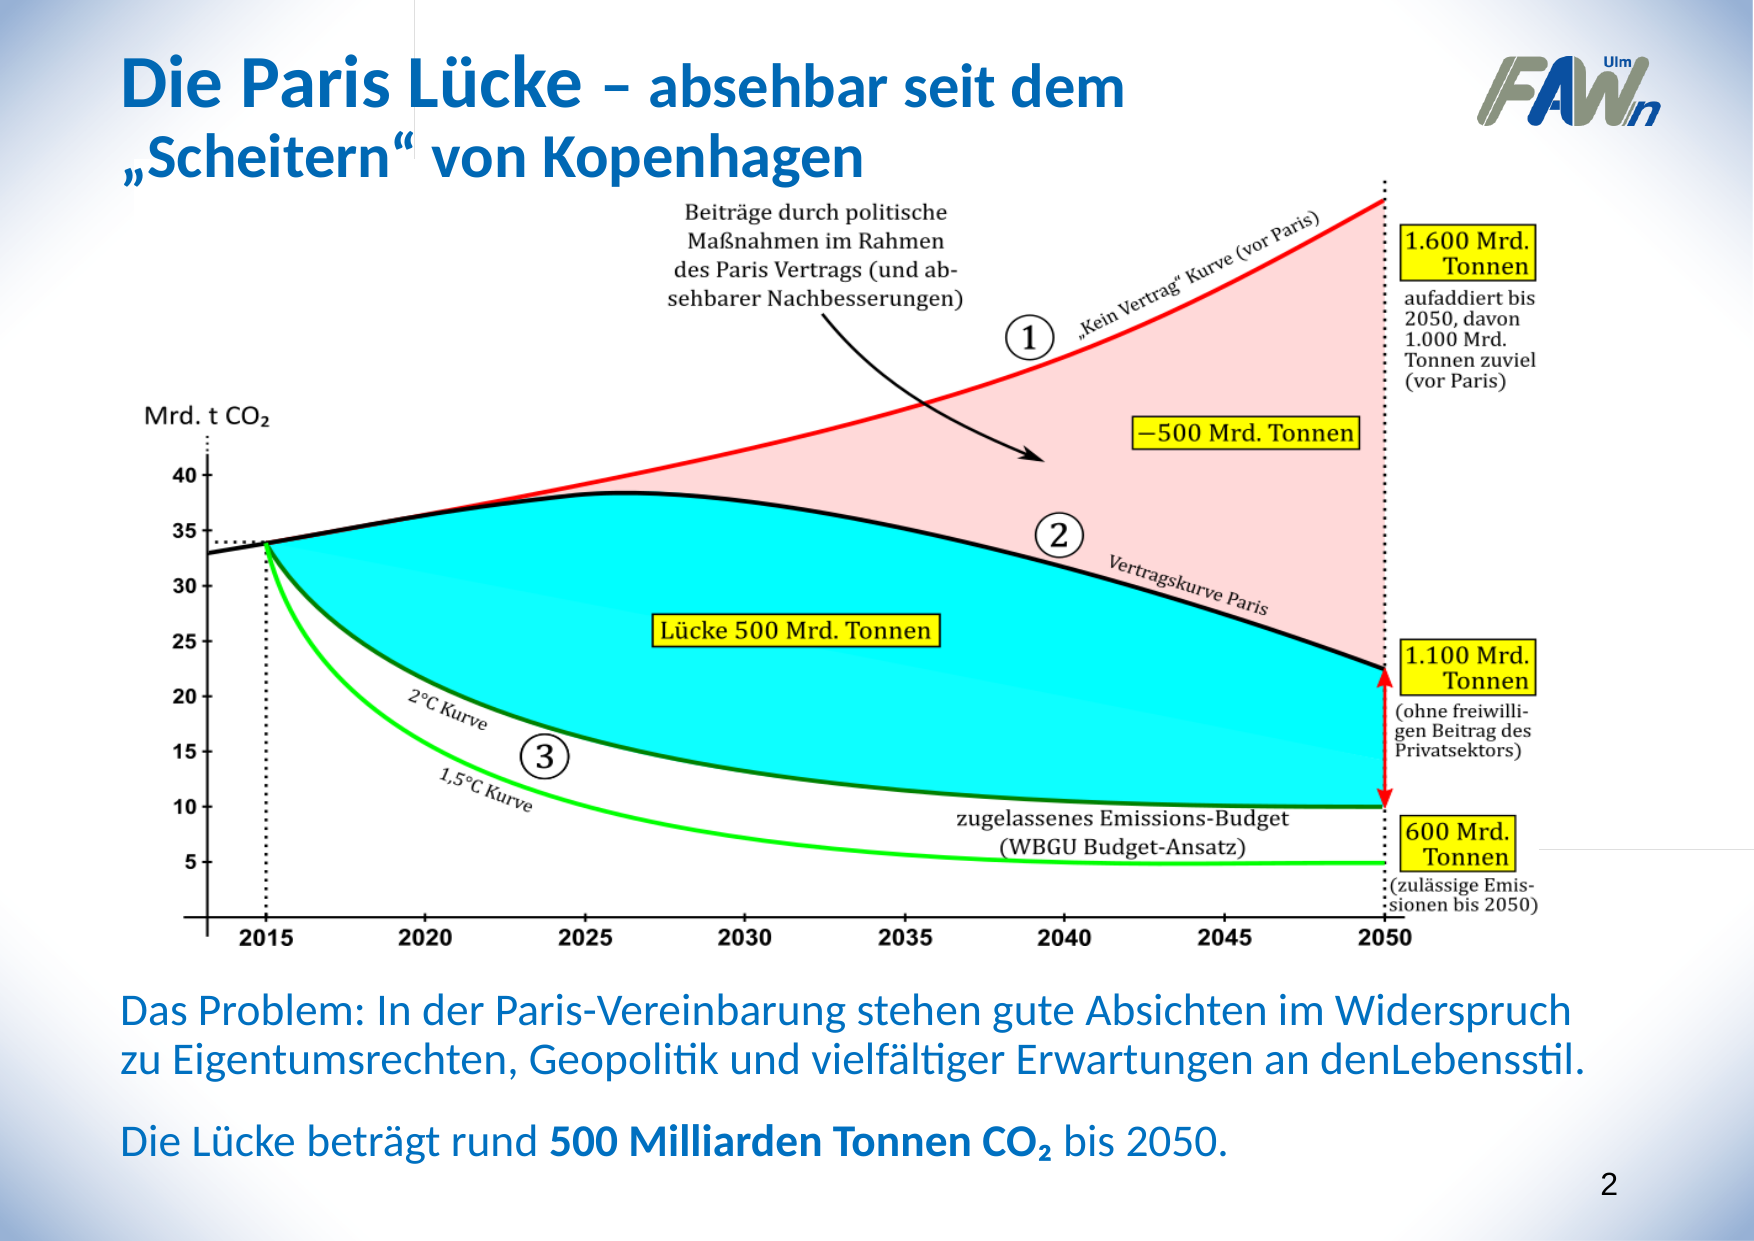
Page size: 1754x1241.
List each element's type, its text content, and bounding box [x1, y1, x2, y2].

slide_number 2 [1238, 1149, 1634, 1216]
list Das Problem: In der Paris-Vereinbarung stehen gute Absichten im Widerspruch zu Eigentumsrechten, Geopolitik und vielfältiger Erwartungen an denLebensstil. Die Lücke beträgt rund 500 Milliarden Tonnen CO₂ bis 2050. [105, 978, 1628, 1185]
title Die Paris Lücke – absehbar seit dem „Scheitern“ von Kopenhagen [105, 29, 1594, 205]
picture [0, 0, 1754, 1241]
